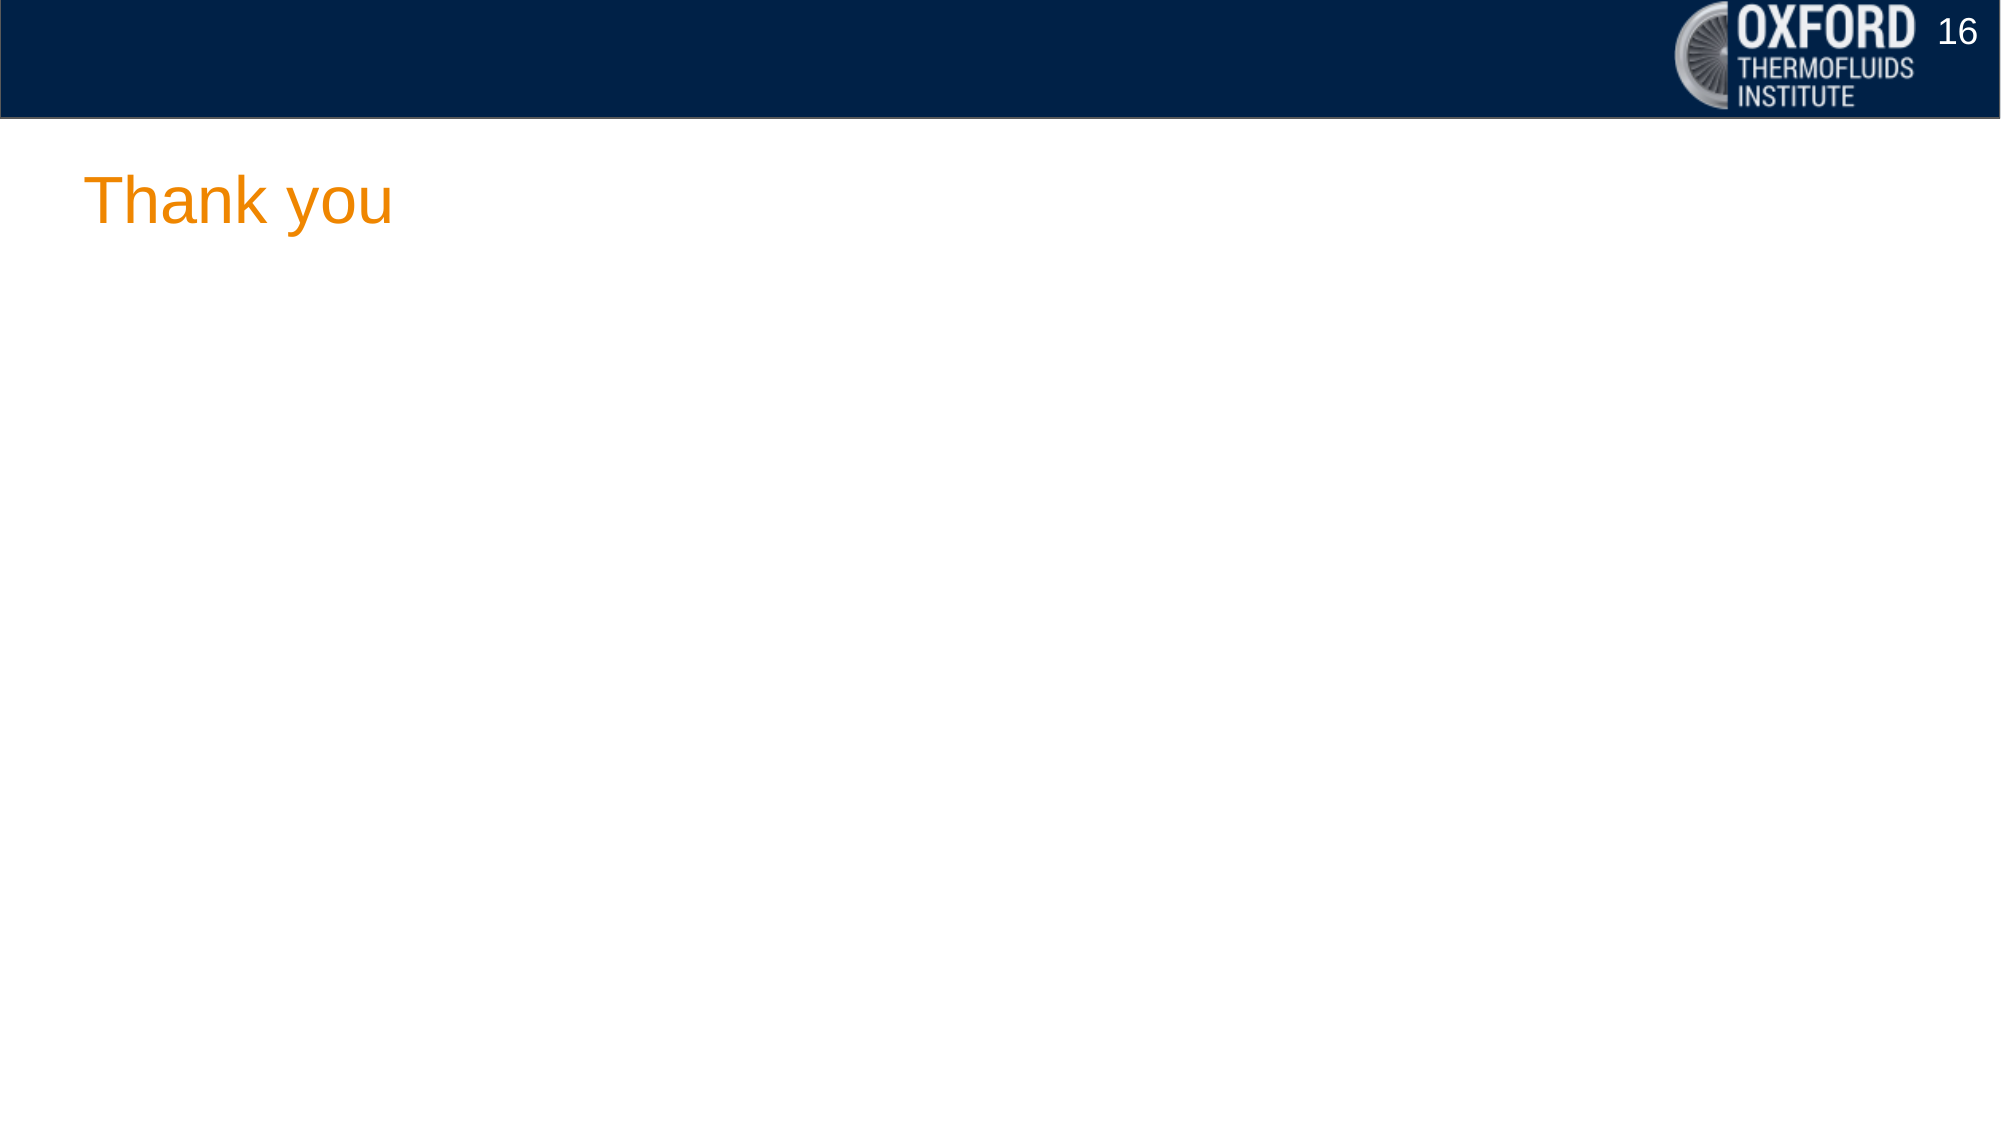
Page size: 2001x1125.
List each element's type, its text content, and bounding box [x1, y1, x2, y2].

title Thank you [68, 118, 1932, 252]
picture [1674, 0, 1916, 111]
text_box 16 [1922, 0, 2000, 60]
